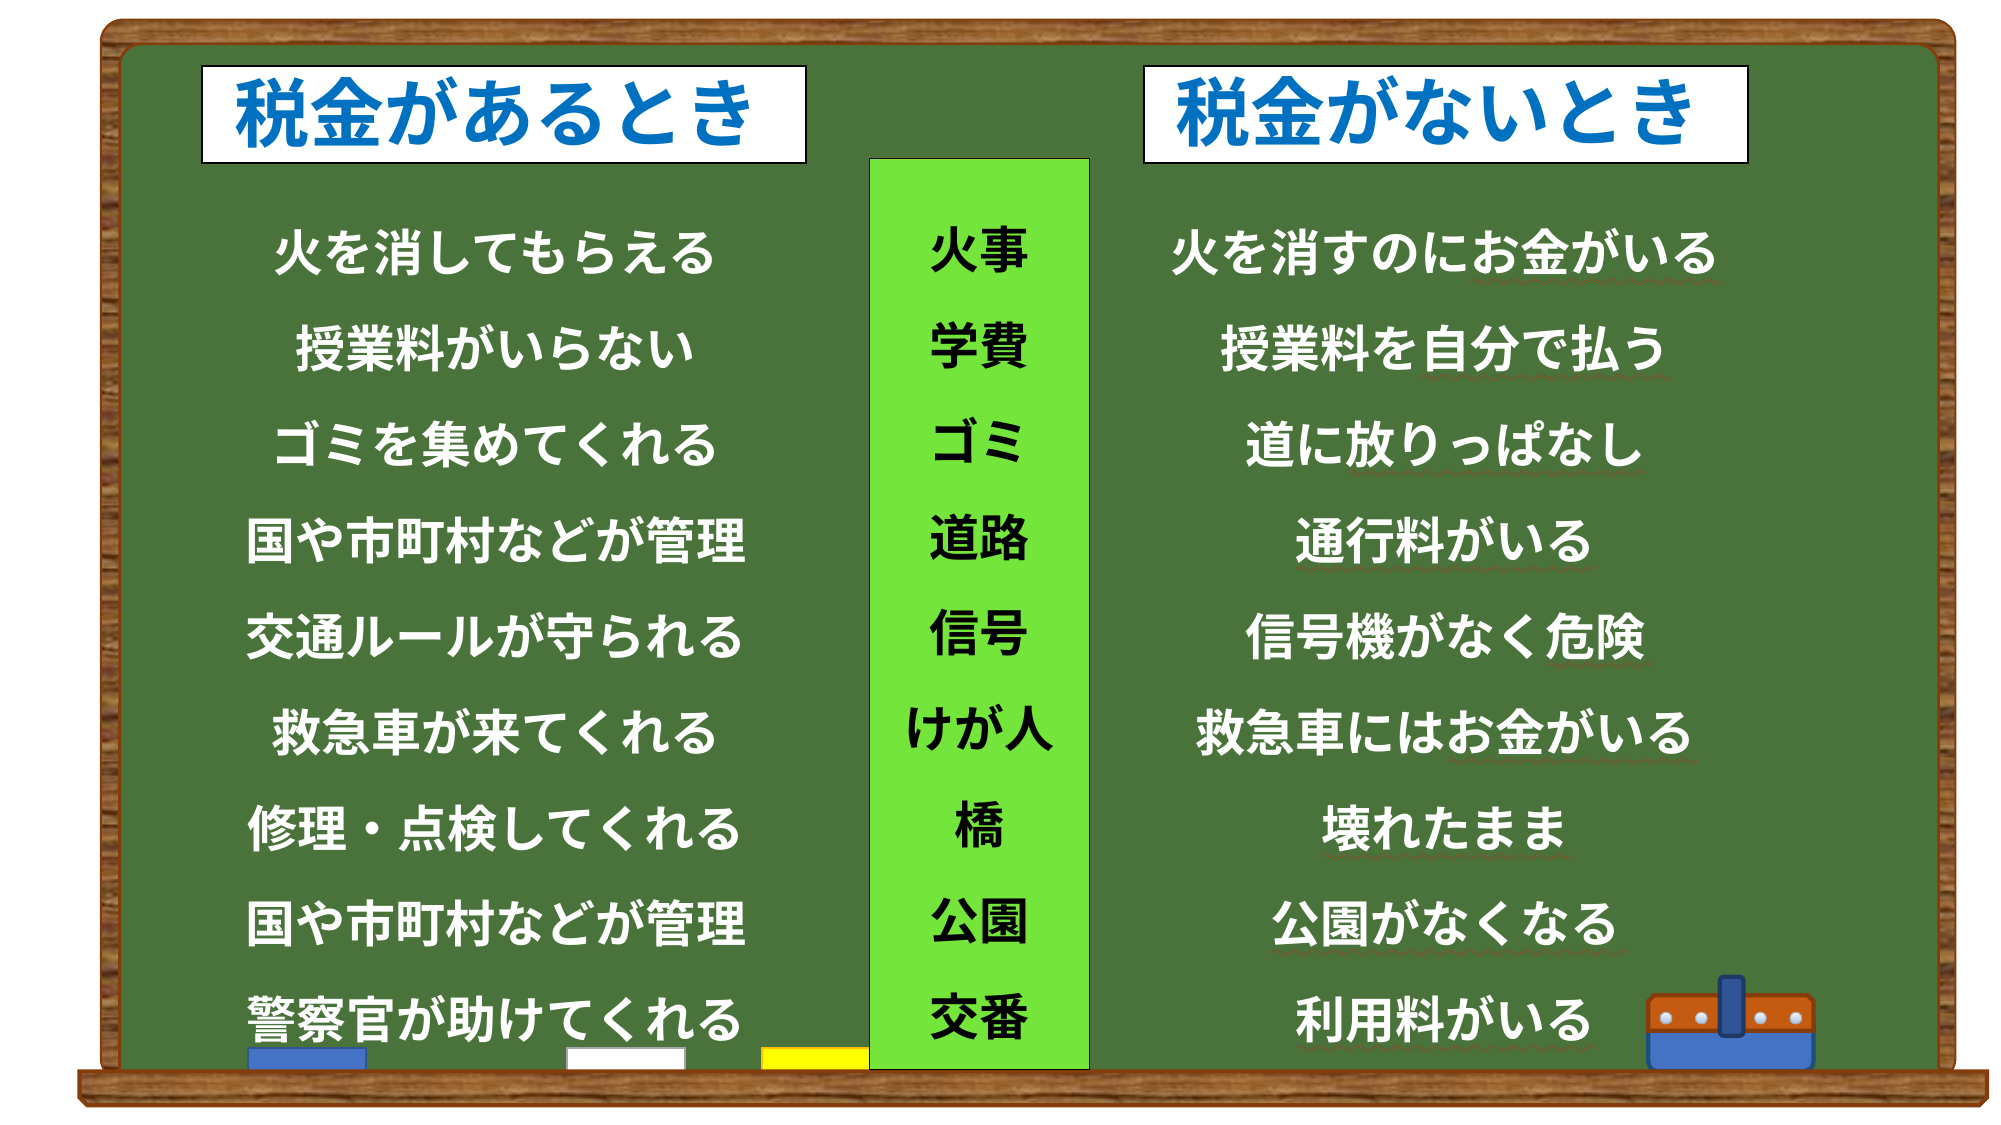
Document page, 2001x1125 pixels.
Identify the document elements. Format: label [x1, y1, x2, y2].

text_box [79, 19, 1987, 1106]
